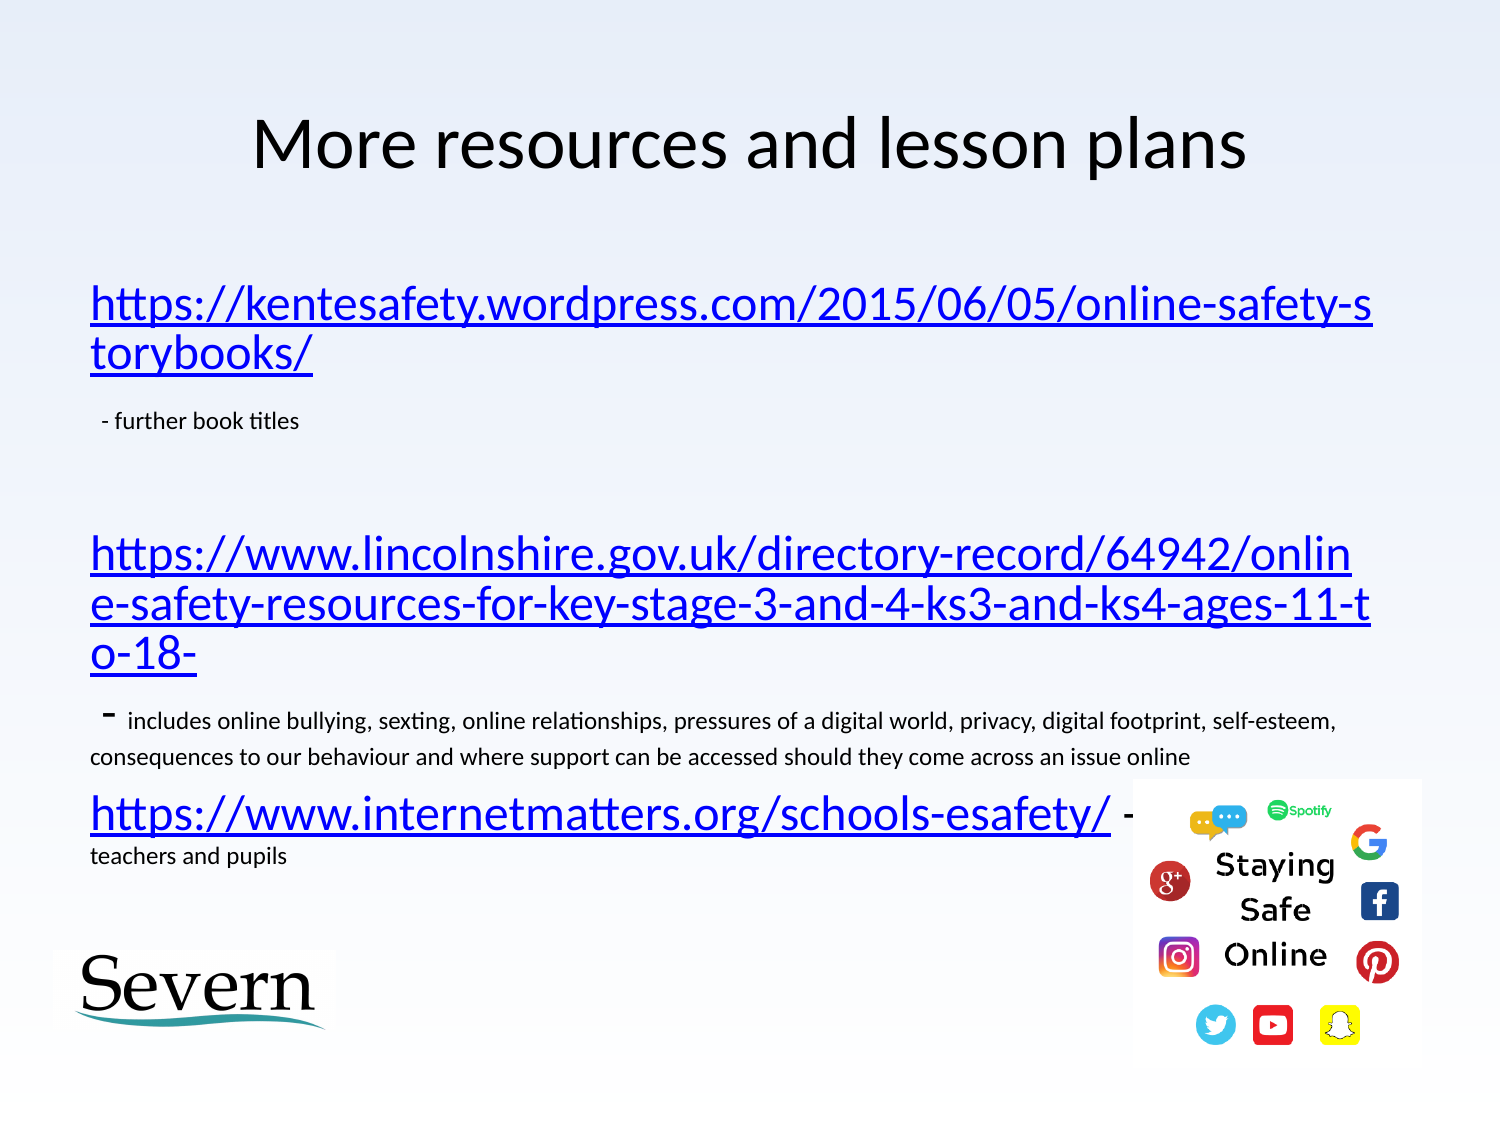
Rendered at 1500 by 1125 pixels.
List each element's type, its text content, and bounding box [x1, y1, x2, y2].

title More resources and lesson plans [75, 45, 1425, 233]
picture [1132, 778, 1422, 1068]
list https://kentesafety.wordpress.com/2015/06/05/online-safety-storybooks/ - further book titles https://www.lincolnshire.gov.uk/directory-record/64942/online-safety-resources-for-key-stage-3-and-4-ks3-and-ks4-ages-11-to-18- - includes online bullying, sexting, online relationships, pressures of a digital world, privacy, digital footprint, self-esteem, consequences to our behaviour and where support can be accessed should they come across an issue online https://www.internetmatters.org/schools-esafety/ - support for parents, teachers and pupils [75, 262, 1388, 894]
picture [53, 950, 336, 1030]
